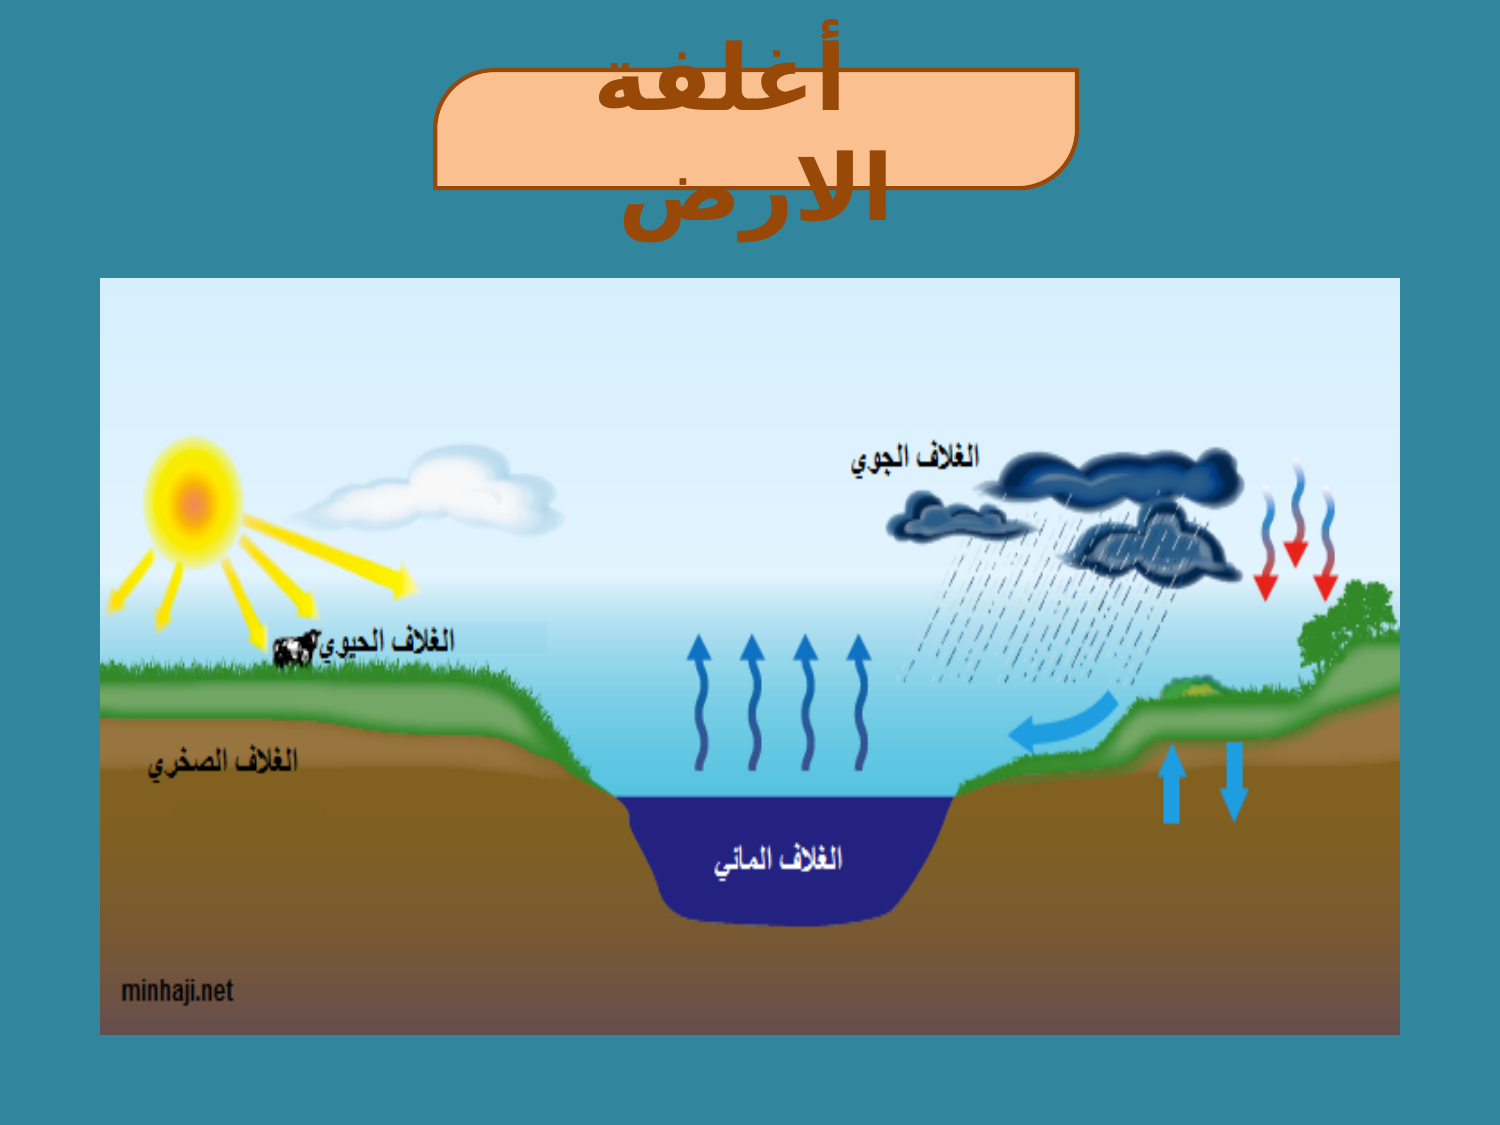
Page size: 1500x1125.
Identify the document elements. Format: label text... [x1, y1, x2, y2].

picture [100, 278, 1400, 1036]
text_box أغلفة الارض [433, 67, 1080, 191]
